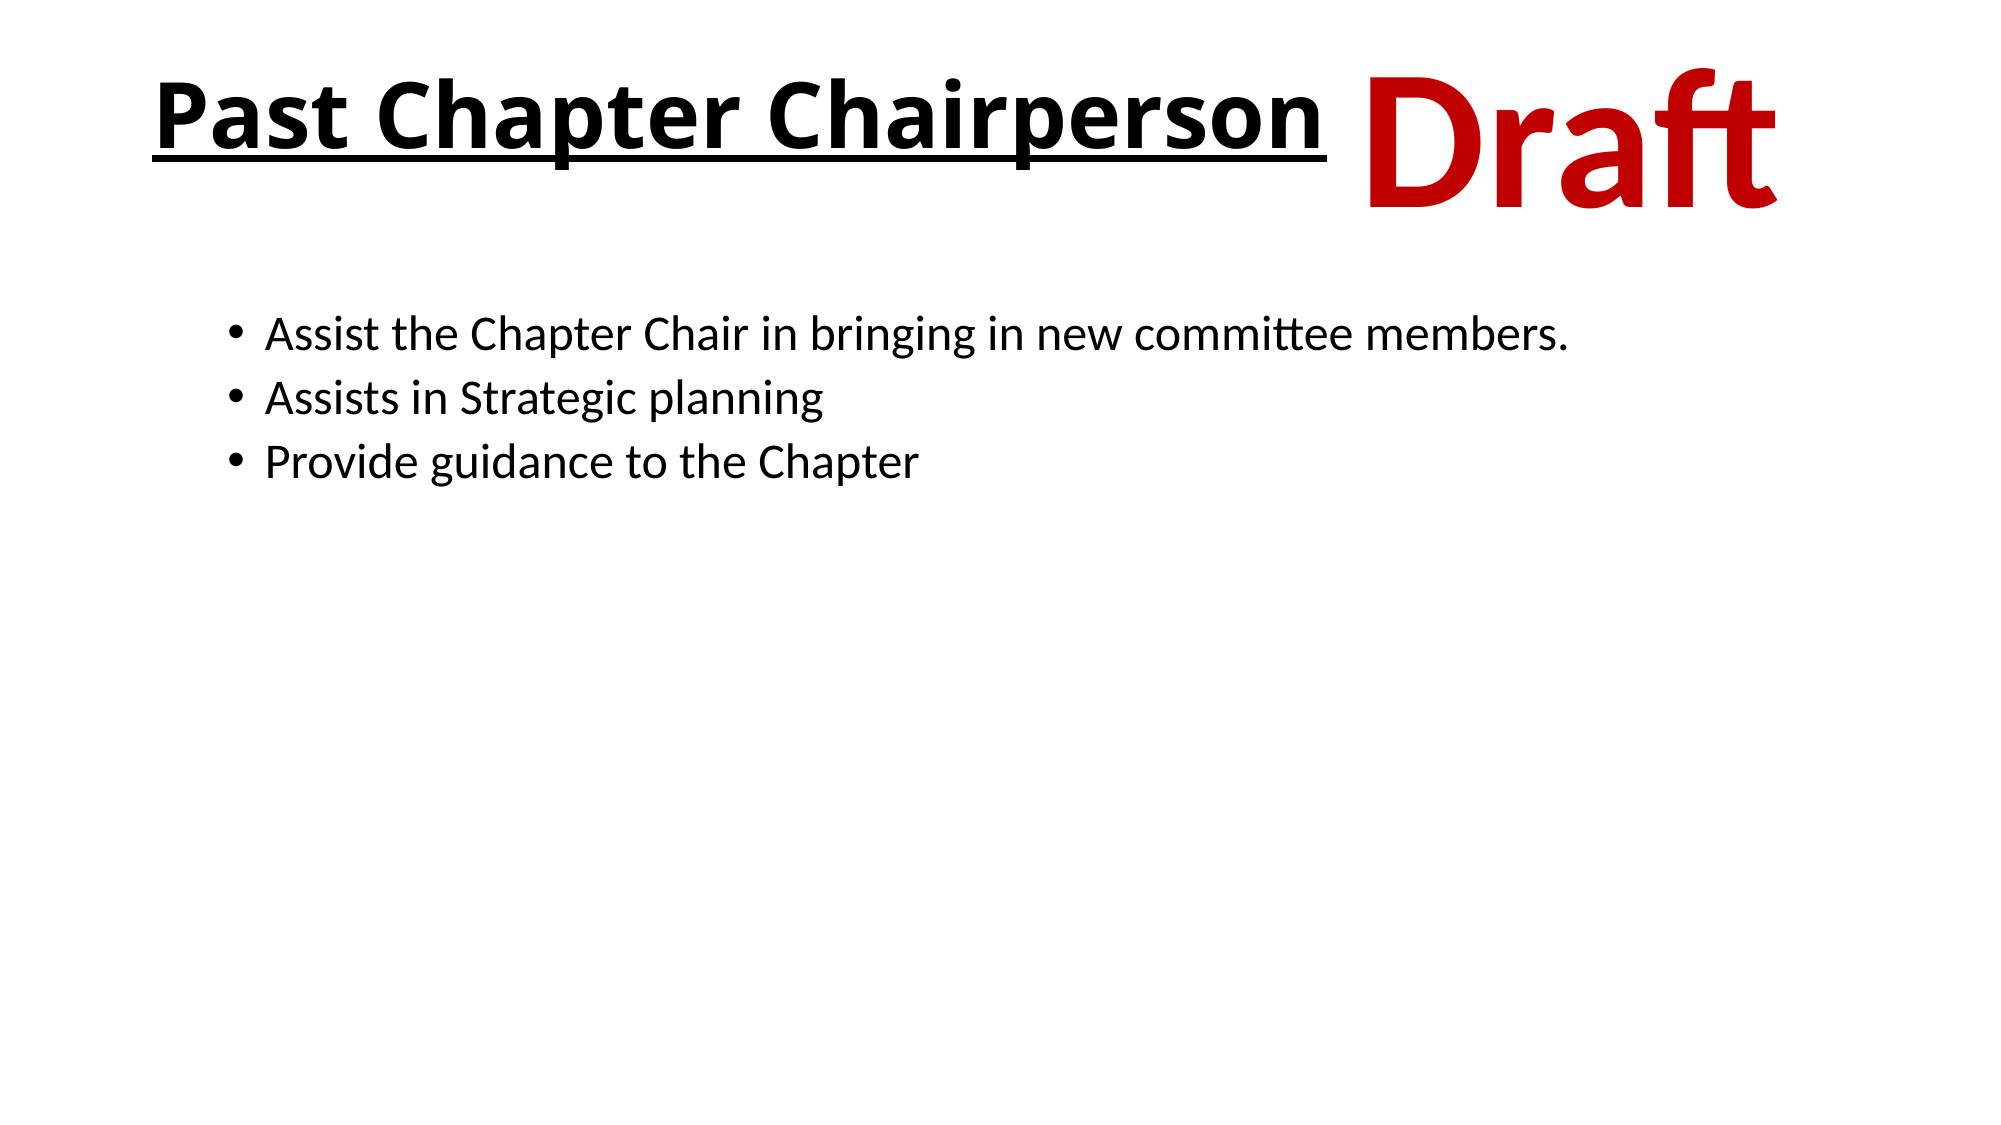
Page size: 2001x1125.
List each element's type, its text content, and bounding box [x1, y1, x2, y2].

title Past Chapter Chairperson [137, 59, 1863, 278]
list Assist the Chapter Chair in bringing in new committee members. Assists in Strategic planning Provide guidance to the Chapter [137, 299, 1863, 1014]
text_box Draft [1249, 0, 1892, 255]
